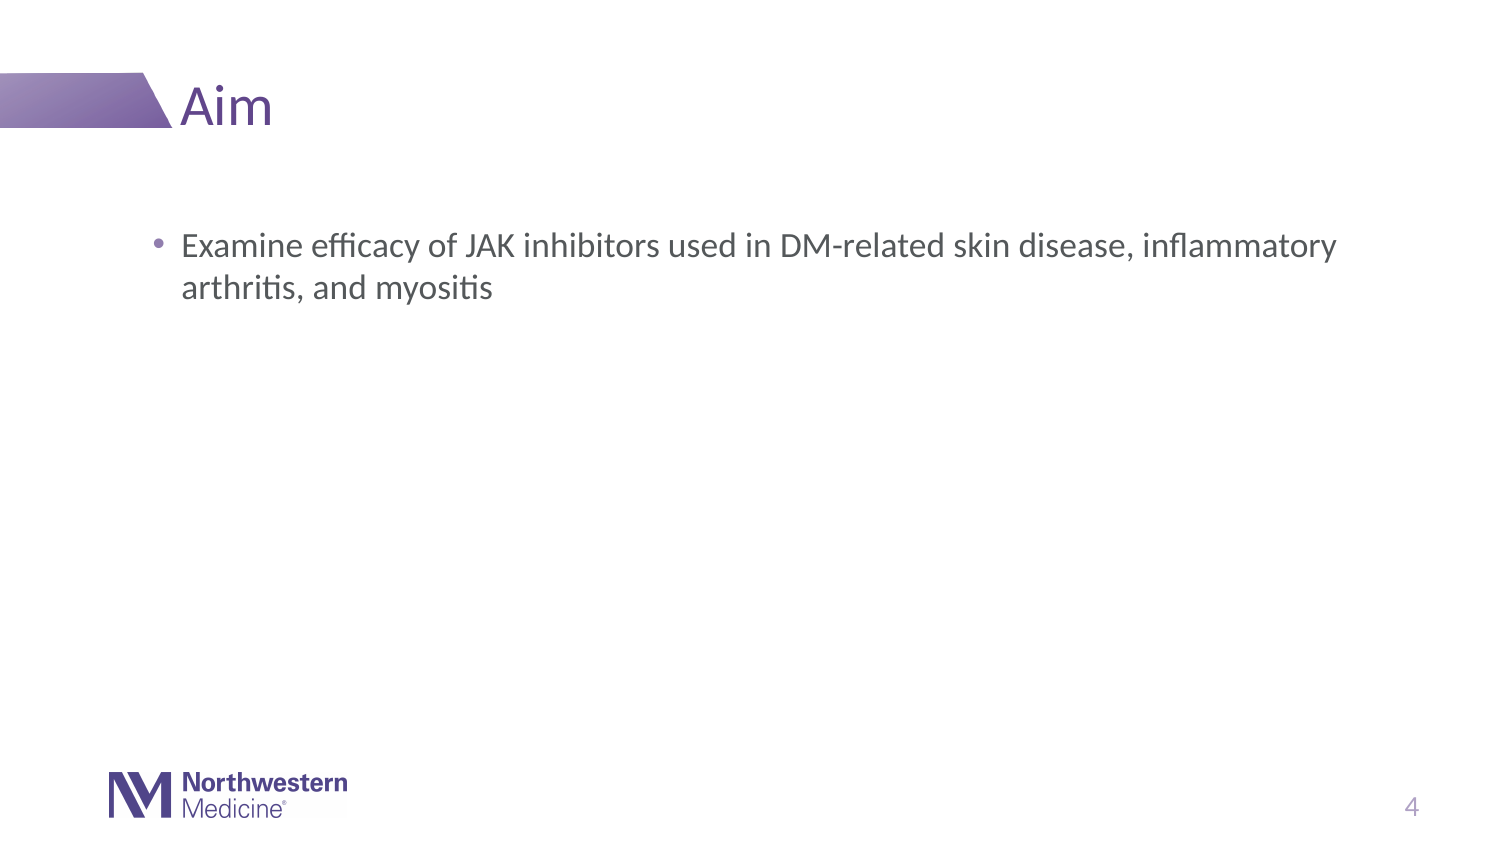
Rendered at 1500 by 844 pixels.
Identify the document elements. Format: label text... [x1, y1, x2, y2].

list Examine efficacy of JAK inhibitors used in DM-related skin disease, inflammatory arthritis, and myositis [152, 221, 1359, 710]
title Aim [180, 20, 1359, 146]
slide_number 4 [1362, 784, 1420, 823]
picture [109, 772, 347, 818]
